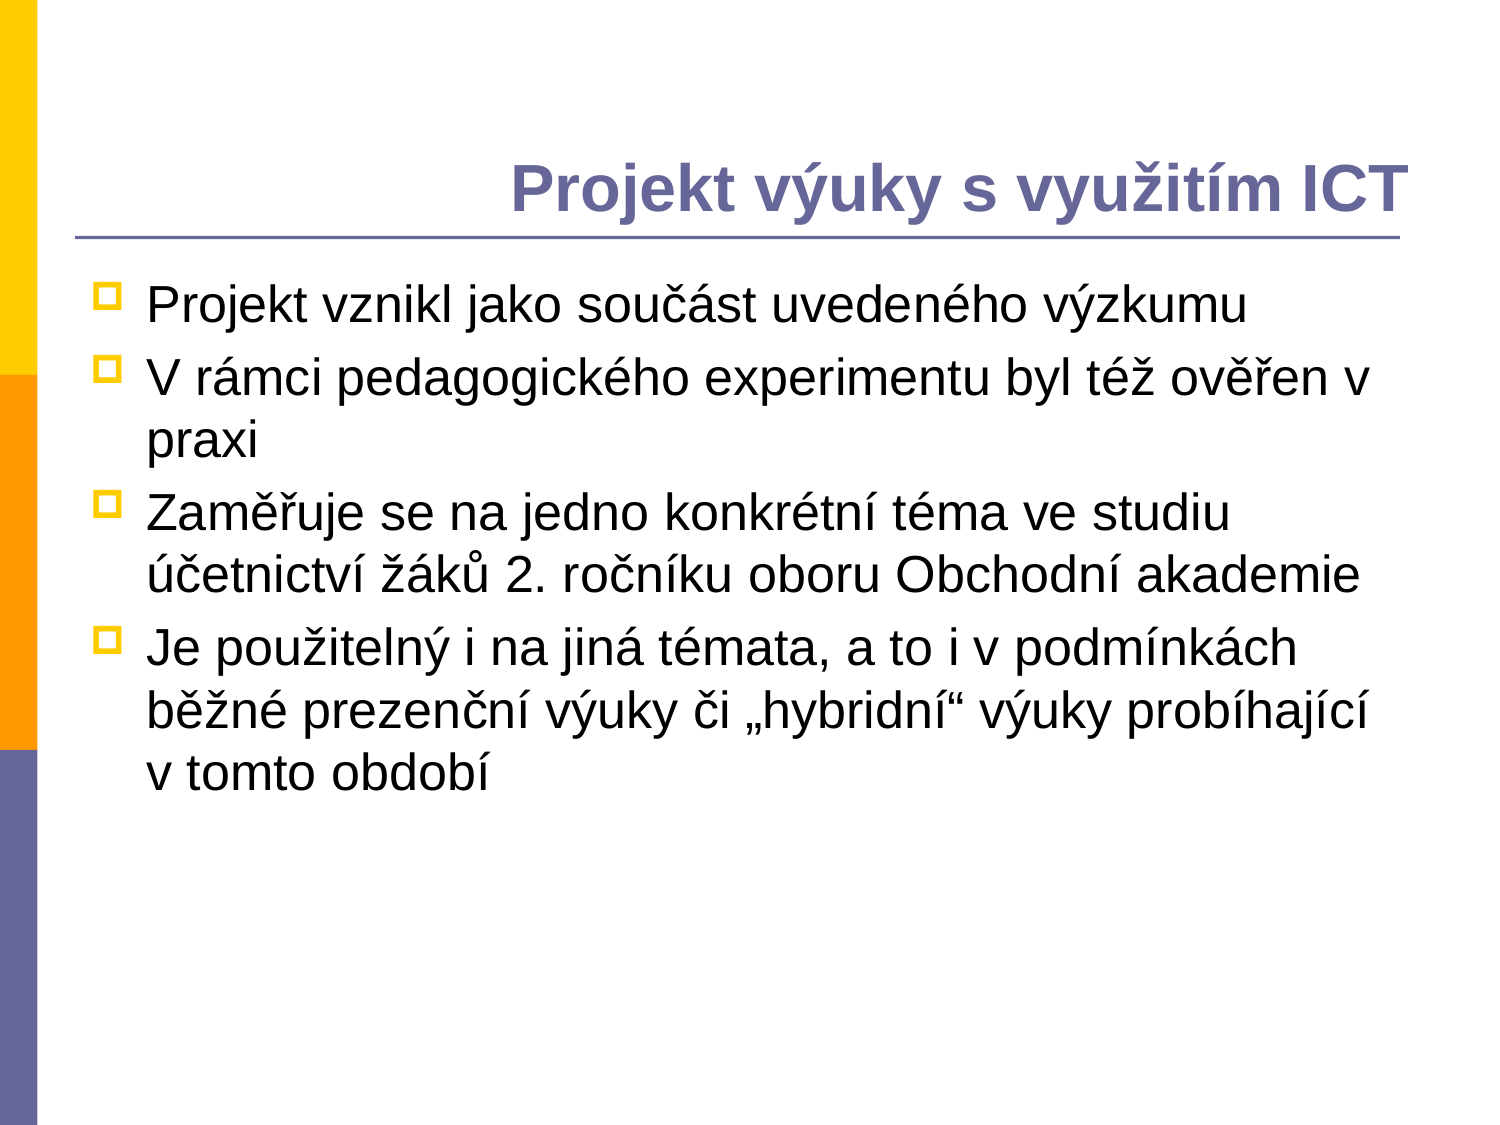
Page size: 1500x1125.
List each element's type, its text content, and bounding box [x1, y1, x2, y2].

list Projekt vznikl jako součást uvedeného výzkumu V rámci pedagogického experimentu byl též ověřen v praxi Zaměřuje se na jedno konkrétní téma ve studiu účetnictví žáků 2. ročníku oboru Obchodní akademie Je použitelný i na jiná témata, a to i v podmínkách běžné prezenční výuky či „hybridní“ výuky probíhající v tomto období [75, 262, 1425, 1006]
title Projekt výuky s využitím ICT [75, 45, 1425, 233]
